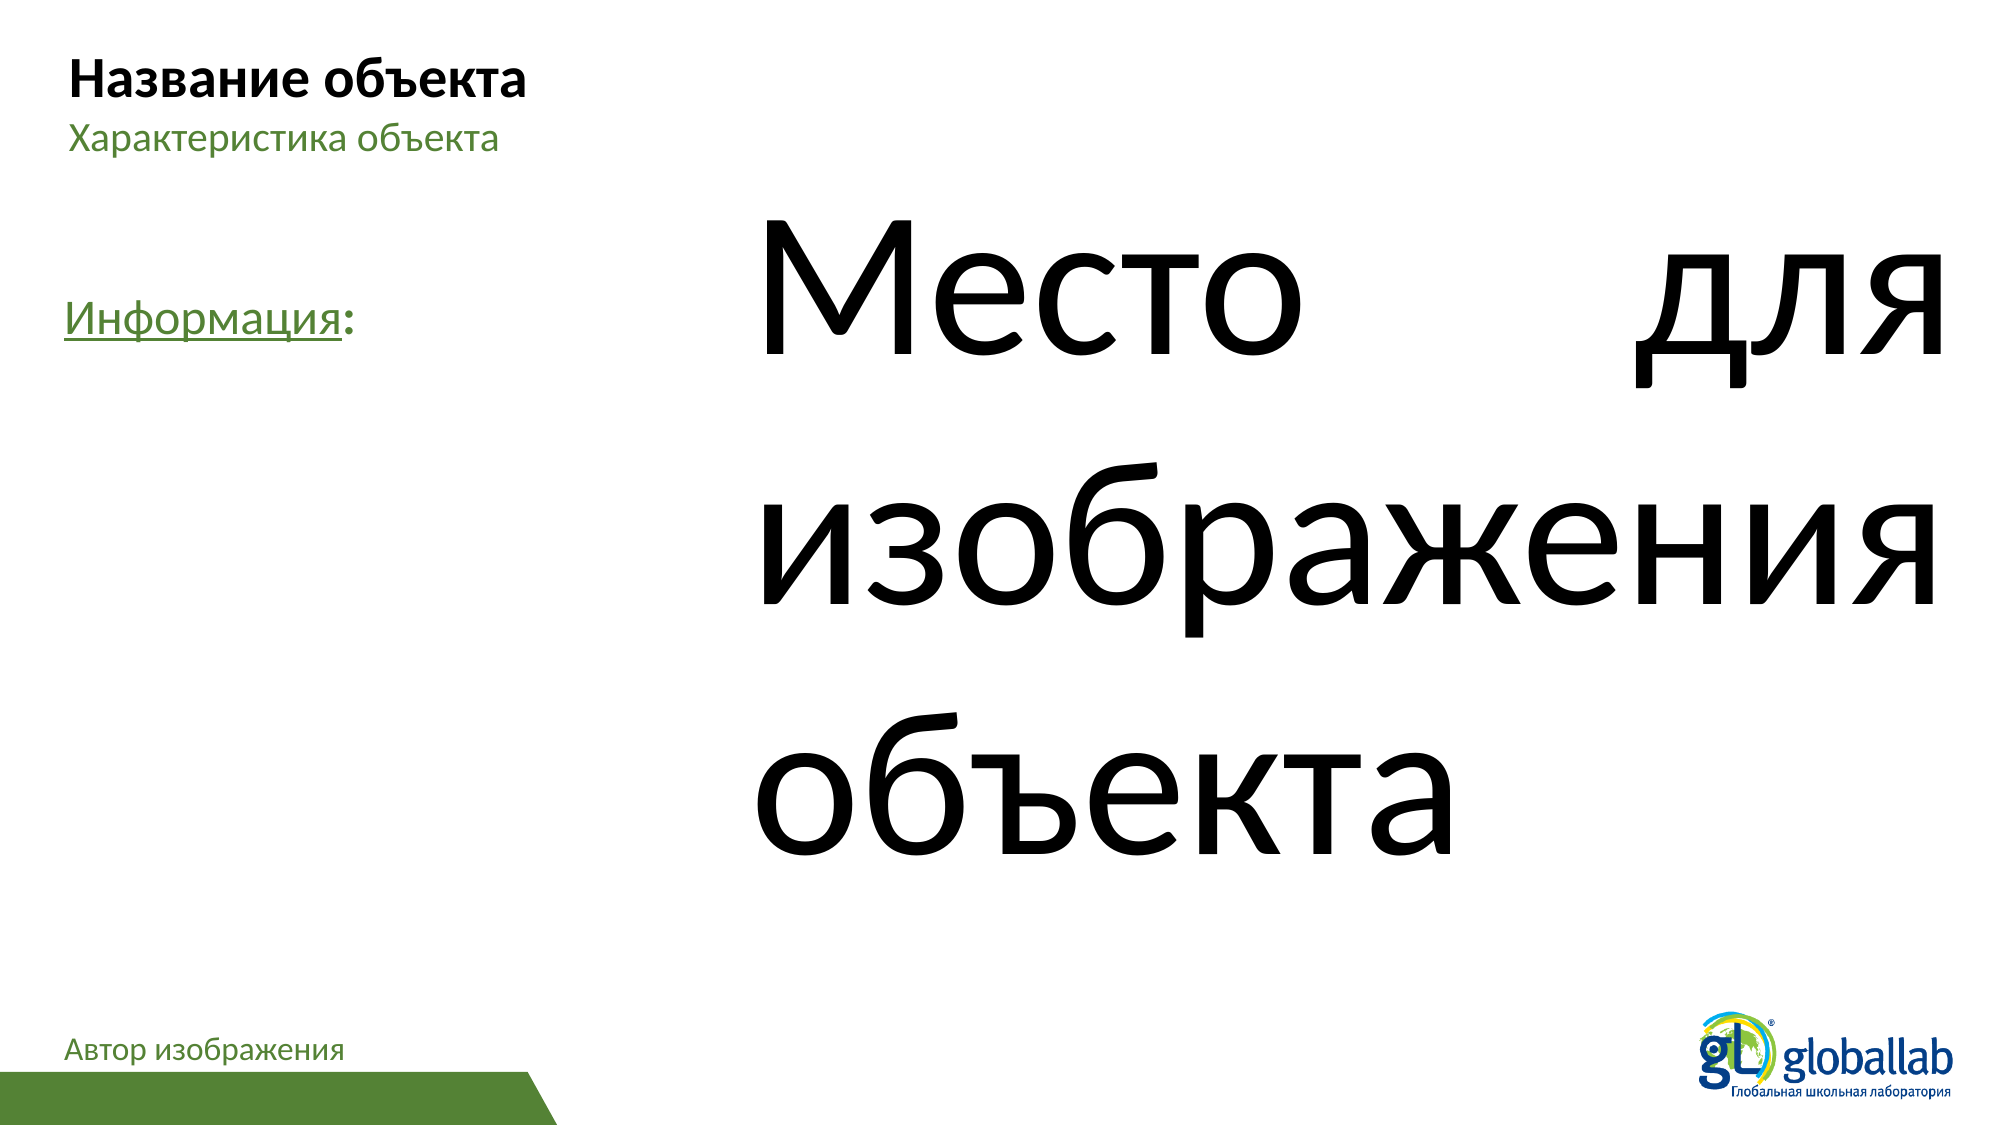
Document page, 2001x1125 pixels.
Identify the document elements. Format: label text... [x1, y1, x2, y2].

text_box Название объекта Характеристика объекта [54, 31, 1821, 167]
text_box Автор изображения [49, 999, 543, 1075]
text_box Место для изображения объекта [735, 139, 1971, 904]
text_box Информация: [49, 246, 735, 352]
picture [1699, 1011, 1953, 1106]
